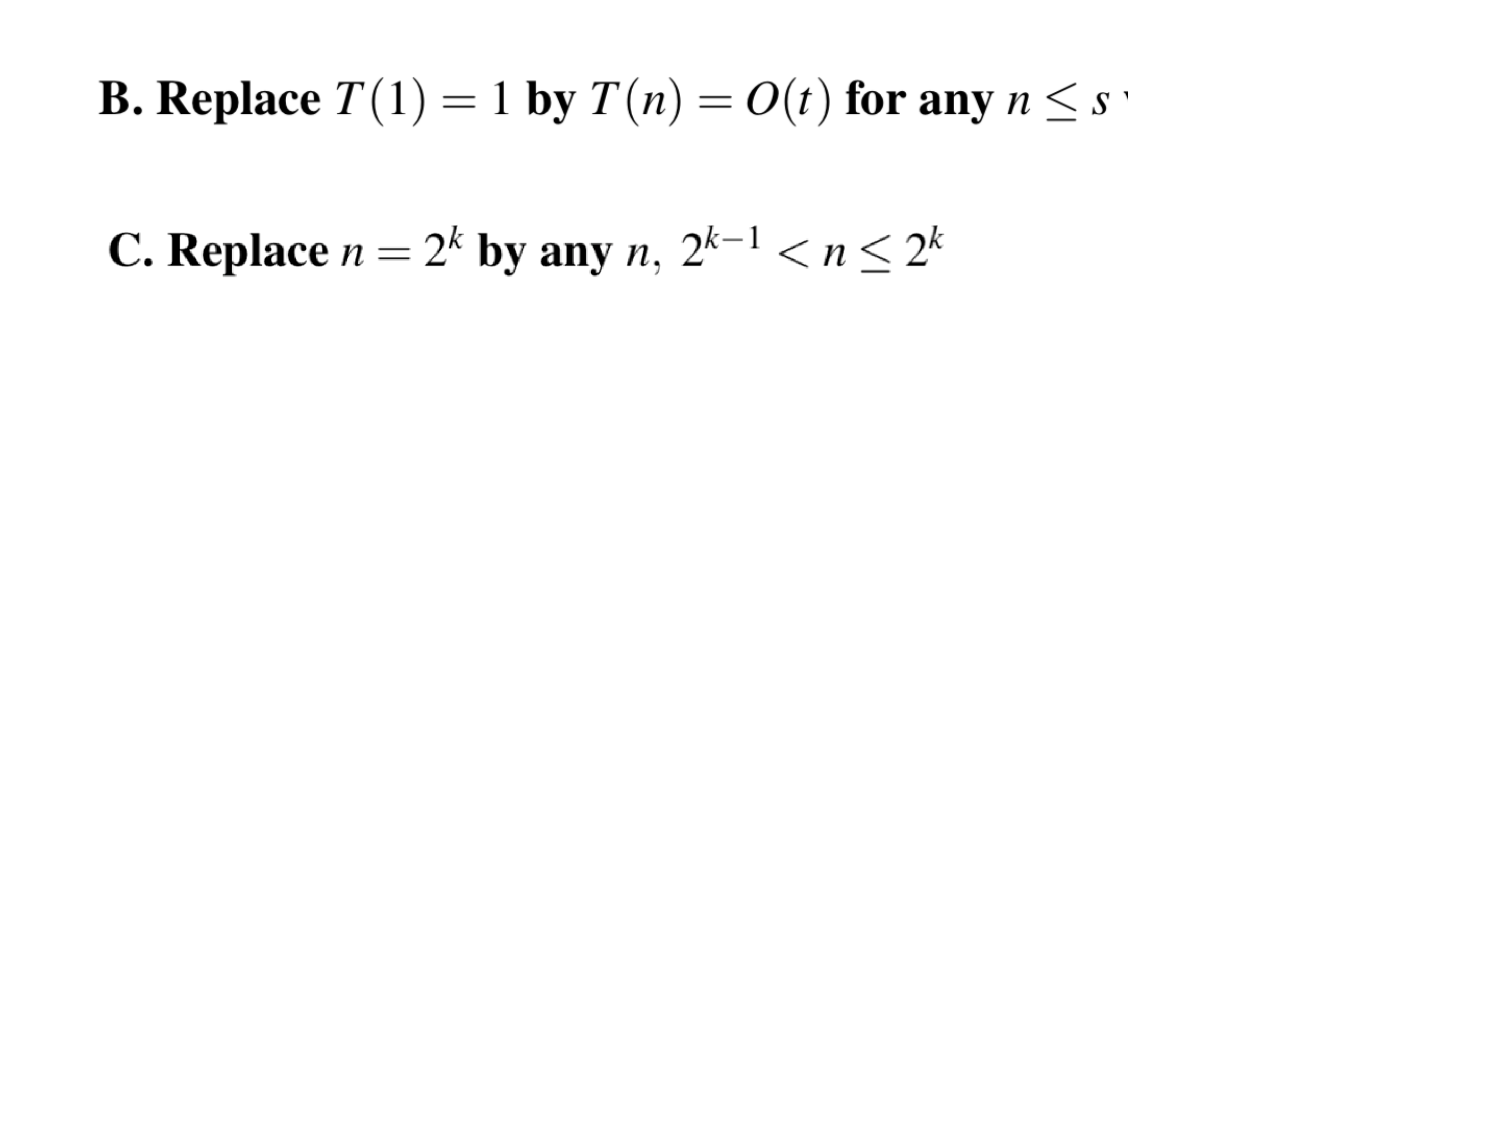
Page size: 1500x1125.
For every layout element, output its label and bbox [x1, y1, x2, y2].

picture [88, 25, 1129, 158]
picture [106, 211, 965, 301]
